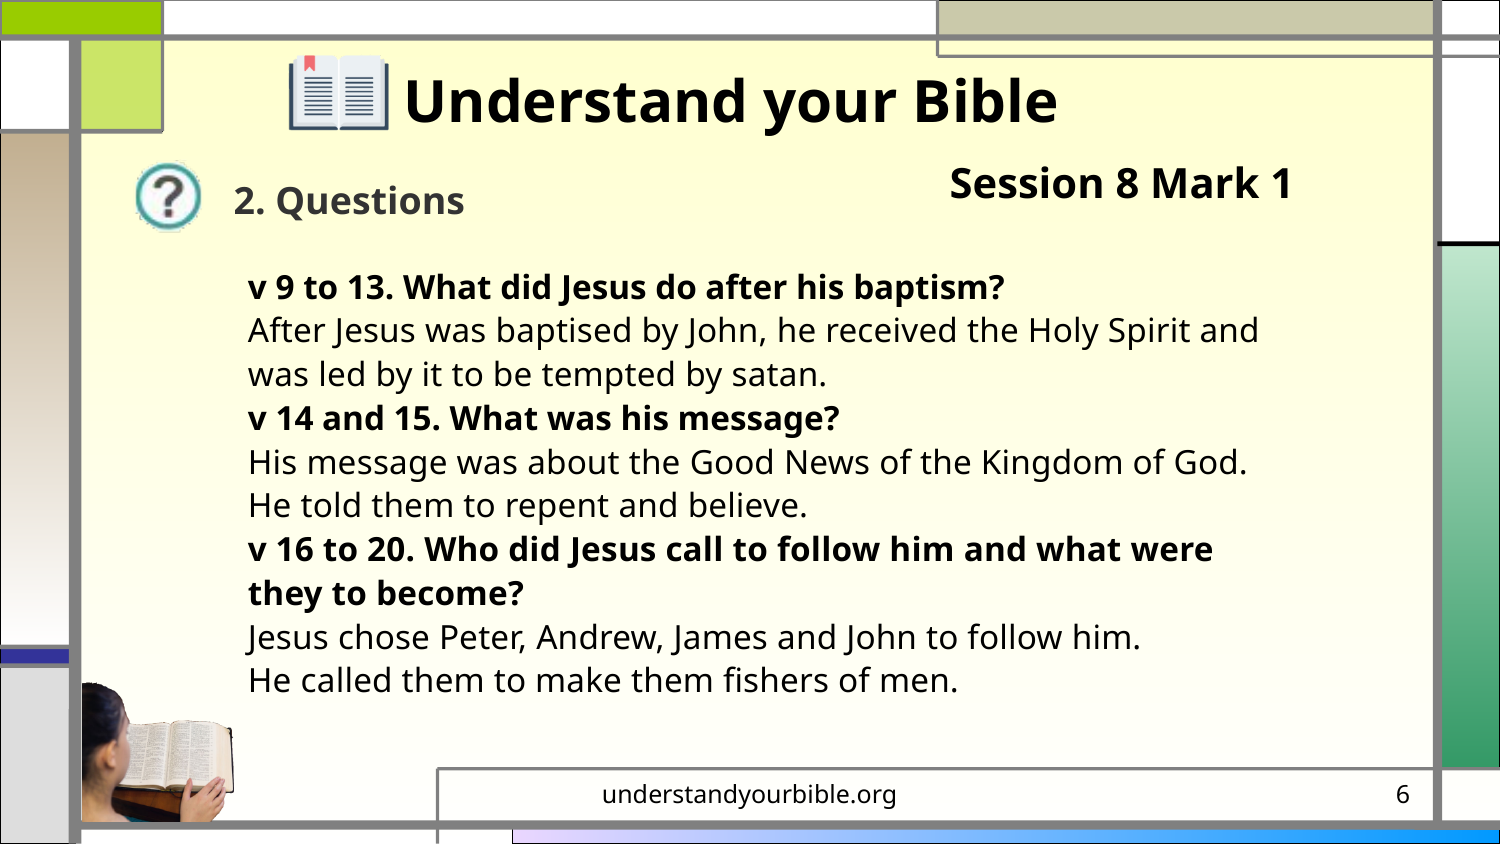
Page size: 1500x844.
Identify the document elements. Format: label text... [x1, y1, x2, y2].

slide_number 6 [1074, 770, 1425, 818]
picture [81, 682, 235, 822]
text_box Understand your Bible [276, 16, 1187, 182]
text_box Session 8 Mark 1 [820, 131, 1424, 233]
text_box v 9 to 13. What did Jesus do after his baptism? After Jesus was baptised by John, he received the Holy Spirit and was led by it to be tempted by satan. v 14 and 15. What was his message? His message was about the Good News of the Kingdom of God. He told them to repent and believe. v 16 to 20. Who did Jesus call to follow him and what were they to become? Jesus chose Peter, Andrew, James and John to follow him. He called them to make them fishers of men. [233, 254, 1310, 751]
picture [130, 159, 209, 238]
text_box 2. Questions [218, 169, 491, 237]
footer understandyourbible.org [512, 770, 988, 818]
picture [280, 47, 395, 138]
